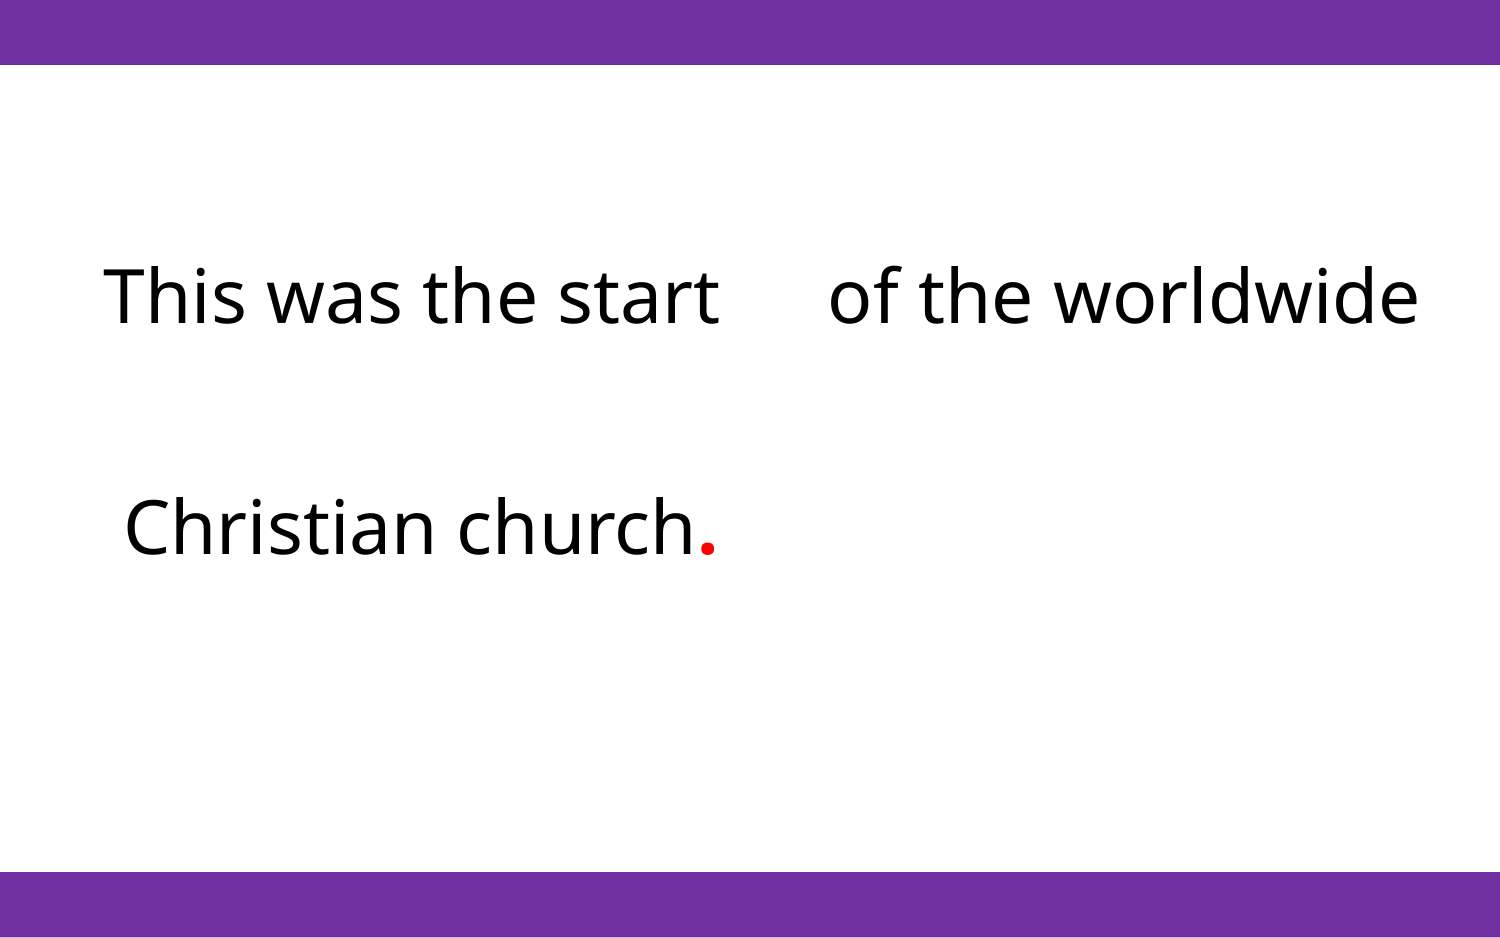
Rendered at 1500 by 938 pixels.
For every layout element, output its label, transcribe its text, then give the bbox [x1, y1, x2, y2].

text_box of the worldwide [813, 240, 1437, 346]
text_box [0, 871, 1500, 938]
text_box [0, 0, 1500, 66]
text_box This was the start [88, 240, 736, 346]
text_box Christian church. [108, 471, 735, 577]
